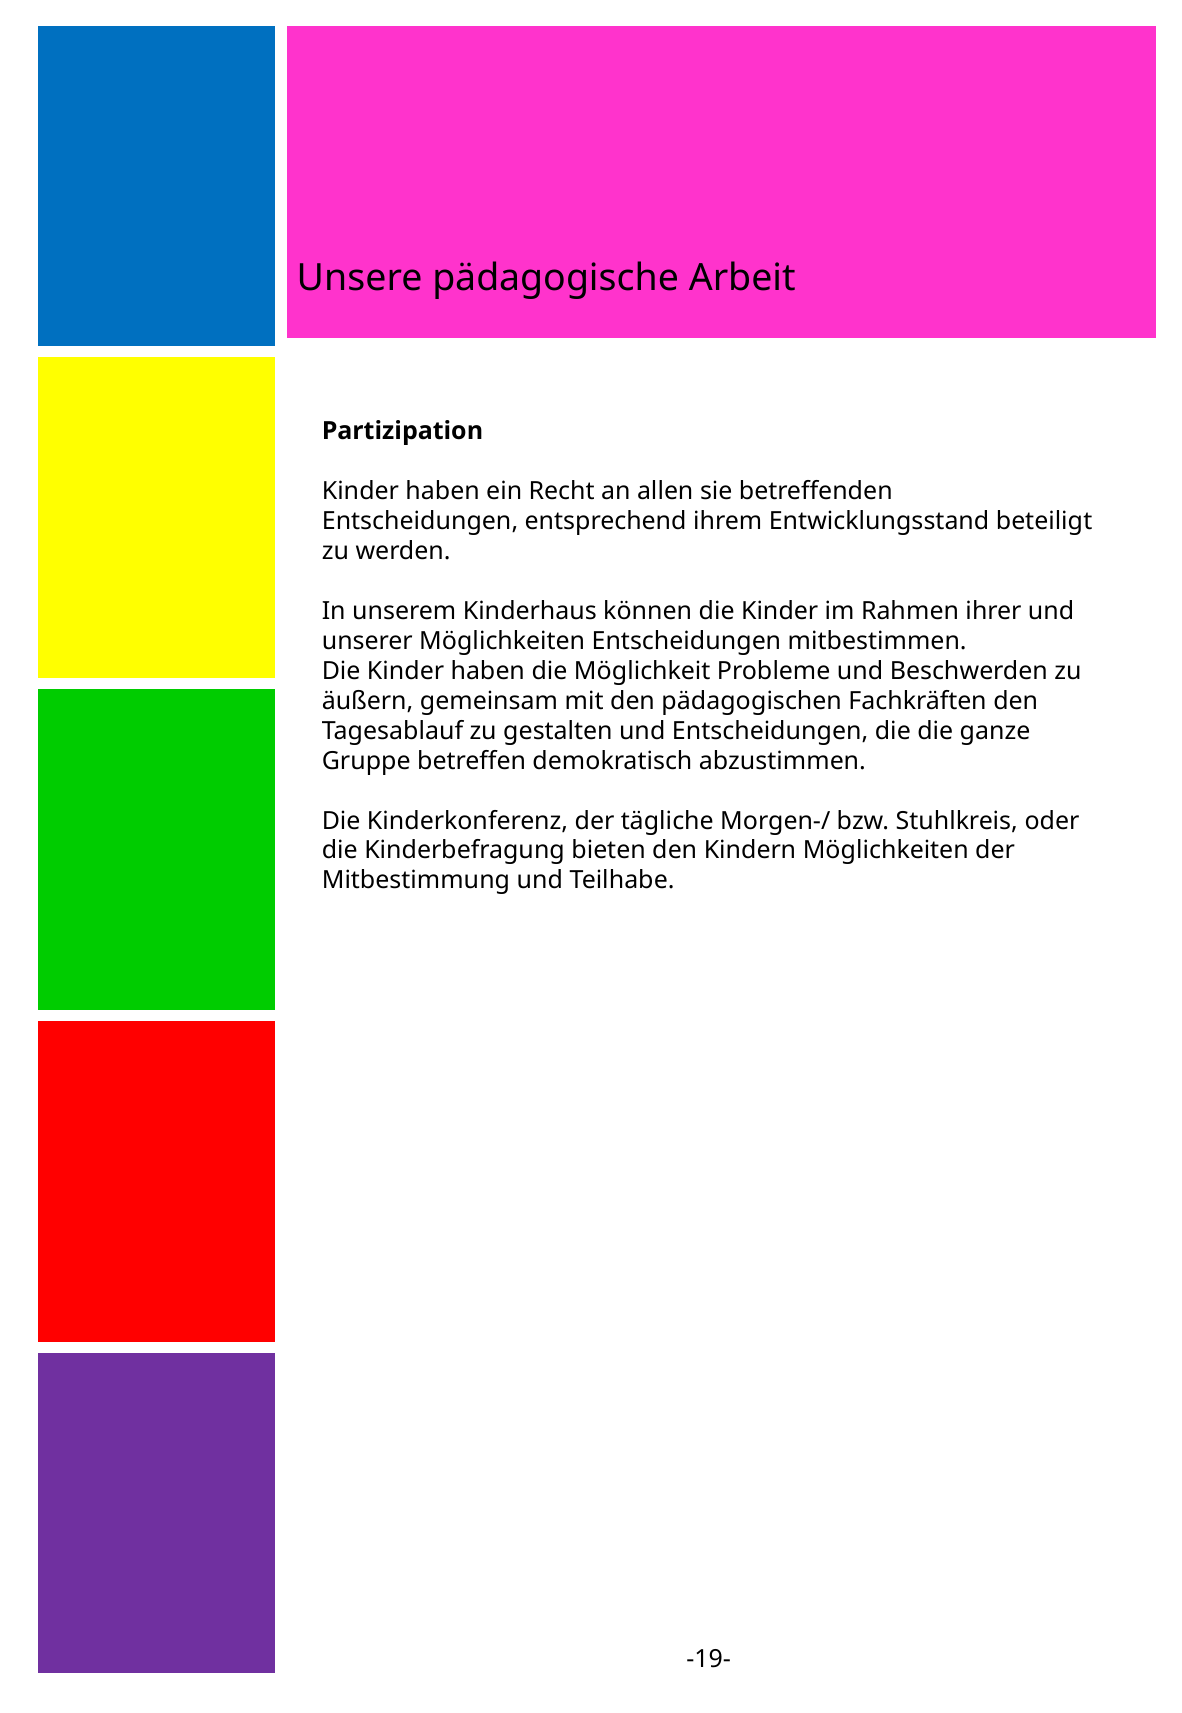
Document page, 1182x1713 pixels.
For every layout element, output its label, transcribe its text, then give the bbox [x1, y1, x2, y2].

table_header [38, 26, 275, 346]
table_cell [38, 1353, 275, 1673]
text_box [286, 343, 1163, 1680]
table_cell [38, 1021, 275, 1342]
table_cell [38, 357, 275, 678]
table_cell [38, 689, 275, 1010]
text_box Unsere pädagogische Arbeit [286, 20, 1163, 343]
text_box Partizipation Kinder haben ein Recht an allen sie betreffenden Entscheidungen, entsprechend ihrem Entwicklungsstand beteiligt zu werden. In unserem Kinderhaus können die Kinder im Rahmen ihrer und unserer Möglichkeiten Entscheidungen mitbestimmen. Die Kinder haben die Möglichkeit Probleme und Beschwerden zu äußern, gemeinsam mit den pädagogischen Fachkräften den Tagesablauf zu gestalten und Entscheidungen, die die ganze Gruppe betreffen demokratisch abzustimmen. Die Kinderkonferenz, der tägliche Morgen-/ bzw. Stuhlkreis, oder die Kinderbefragung bieten den Kindern Möglichkeiten der Mitbestimmung und Teilhabe. -19- [307, 407, 1111, 1680]
